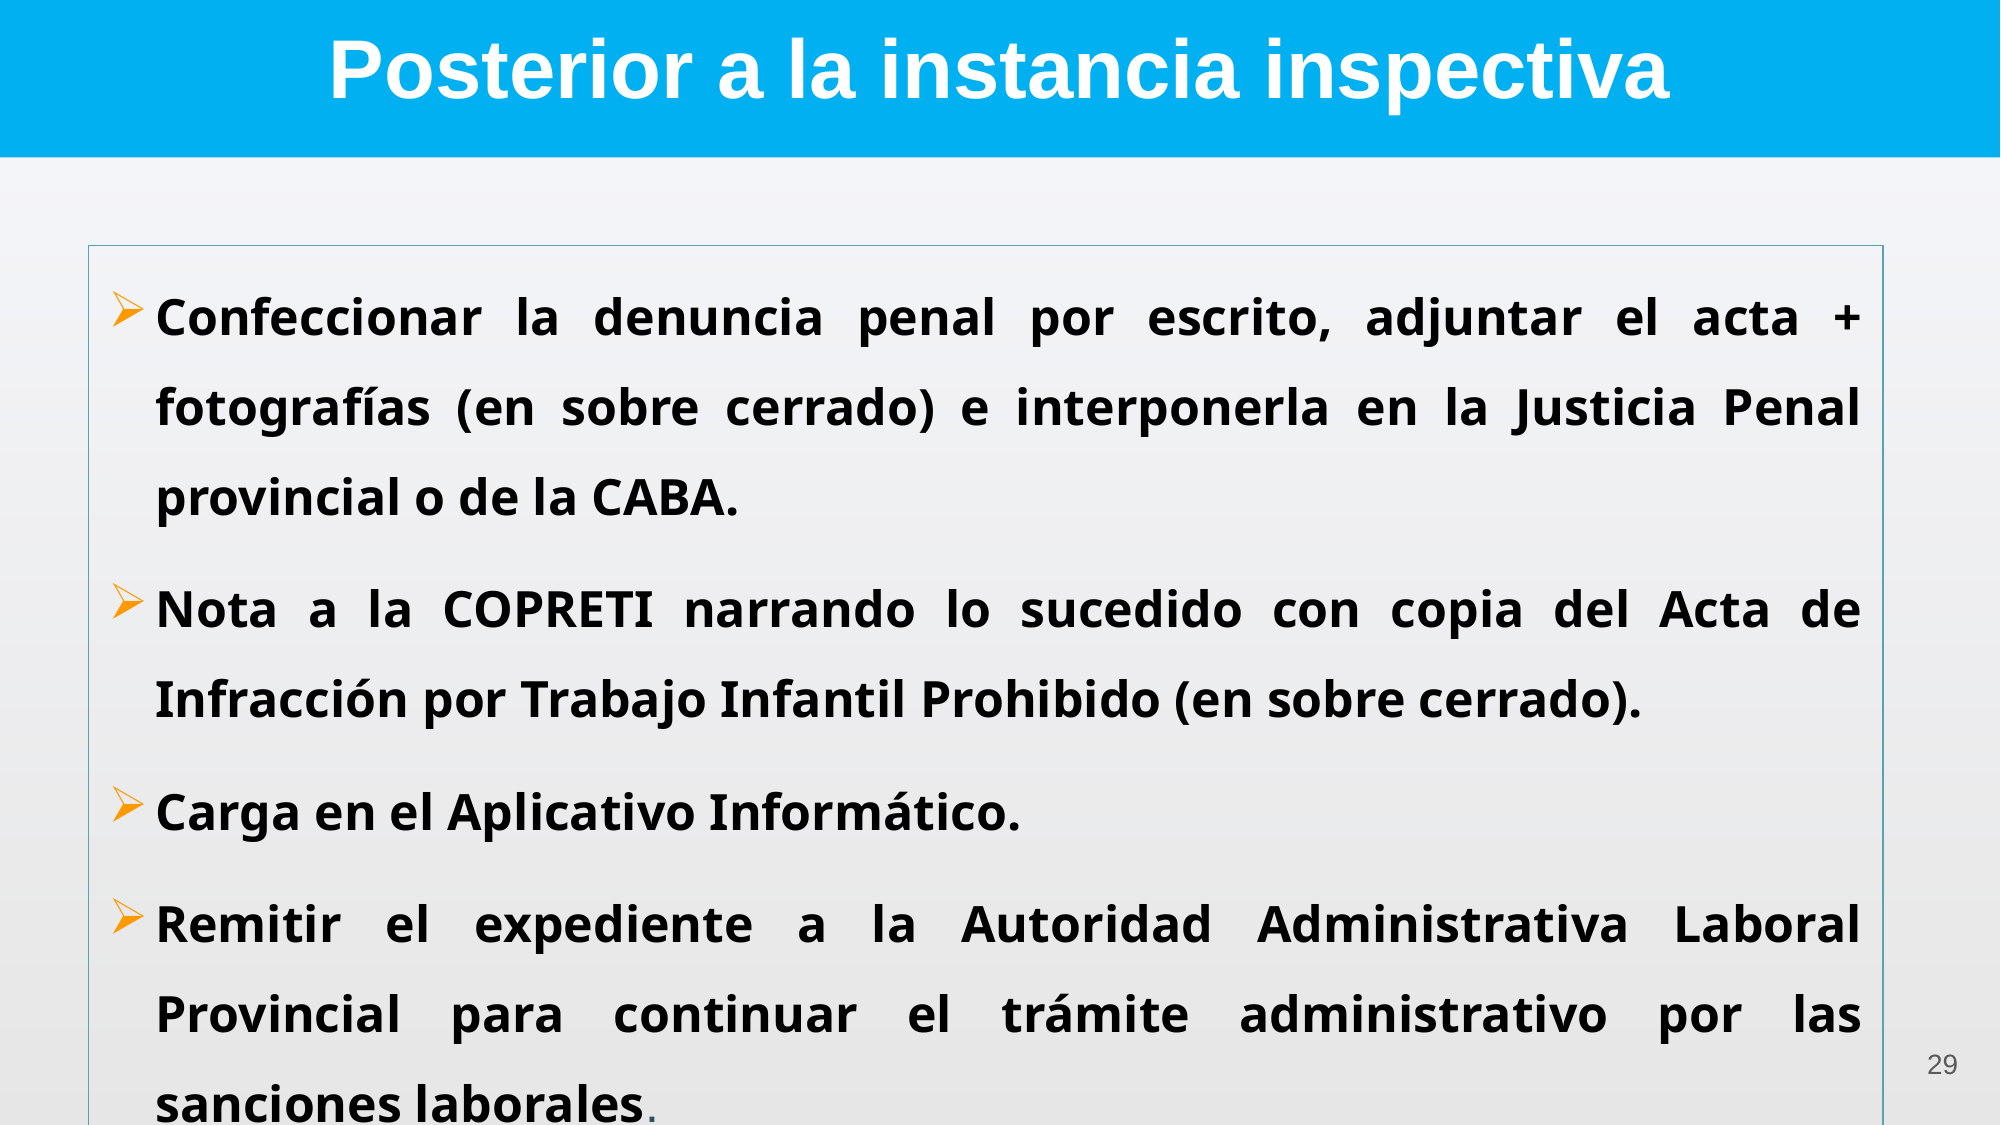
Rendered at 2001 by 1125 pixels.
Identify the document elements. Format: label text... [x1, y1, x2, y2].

slide_number 29 [1884, 1019, 1974, 1106]
title Posterior a la instancia inspectiva [0, 0, 2000, 158]
text_box Confeccionar la denuncia penal por escrito, adjuntar el acta + fotografías (en sobre cerrado) e interponerla en la Justicia Penal provincial o de la CABA. Nota a la COPRETI narrando lo sucedido con copia del Acta de Infracción por Trabajo Infantil Prohibido (en sobre cerrado). Carga en el Aplicativo Informático. Remitir el expediente a la Autoridad Administrativa Laboral Provincial para continuar el trámite administrativo por las sanciones laborales. [88, 245, 1884, 1125]
